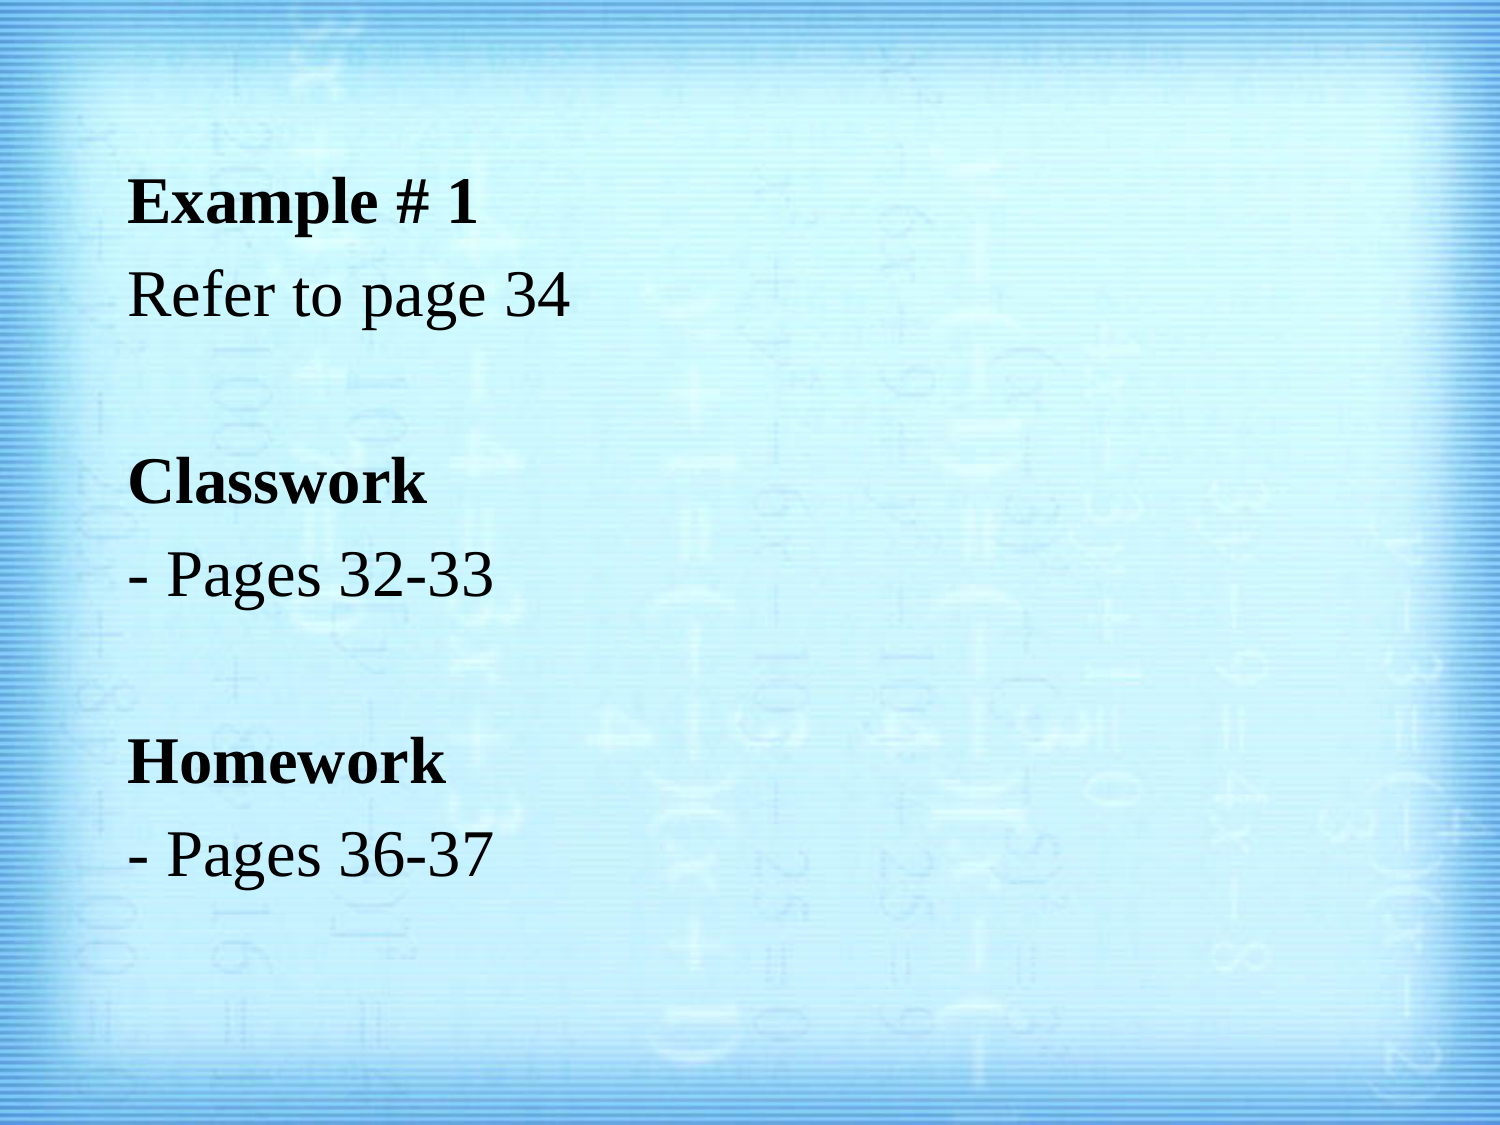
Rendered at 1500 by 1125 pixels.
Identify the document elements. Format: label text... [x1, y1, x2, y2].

list Example # 1 Refer to page 34 Classwork - Pages 32-33 Homework - Pages 36-37 [112, 149, 1388, 825]
picture [0, 0, 1500, 1125]
